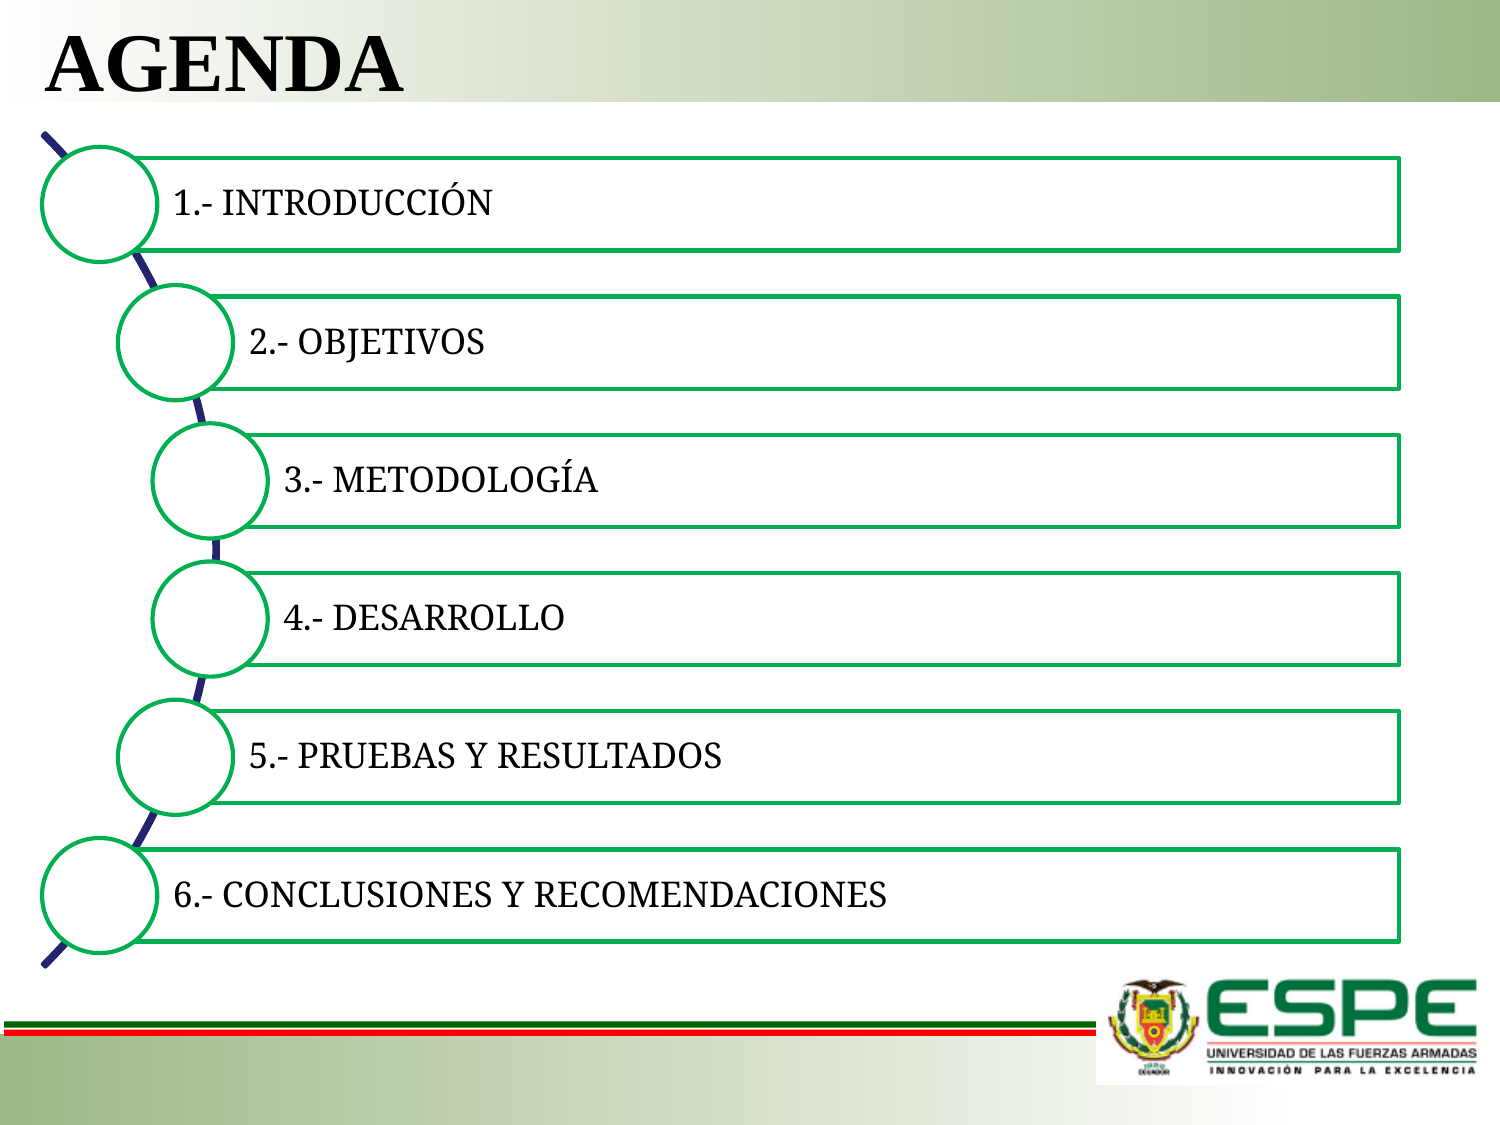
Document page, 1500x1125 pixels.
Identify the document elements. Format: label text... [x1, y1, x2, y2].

picture [1096, 965, 1483, 1085]
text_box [29, 111, 1412, 988]
title agenda [29, 0, 1305, 111]
